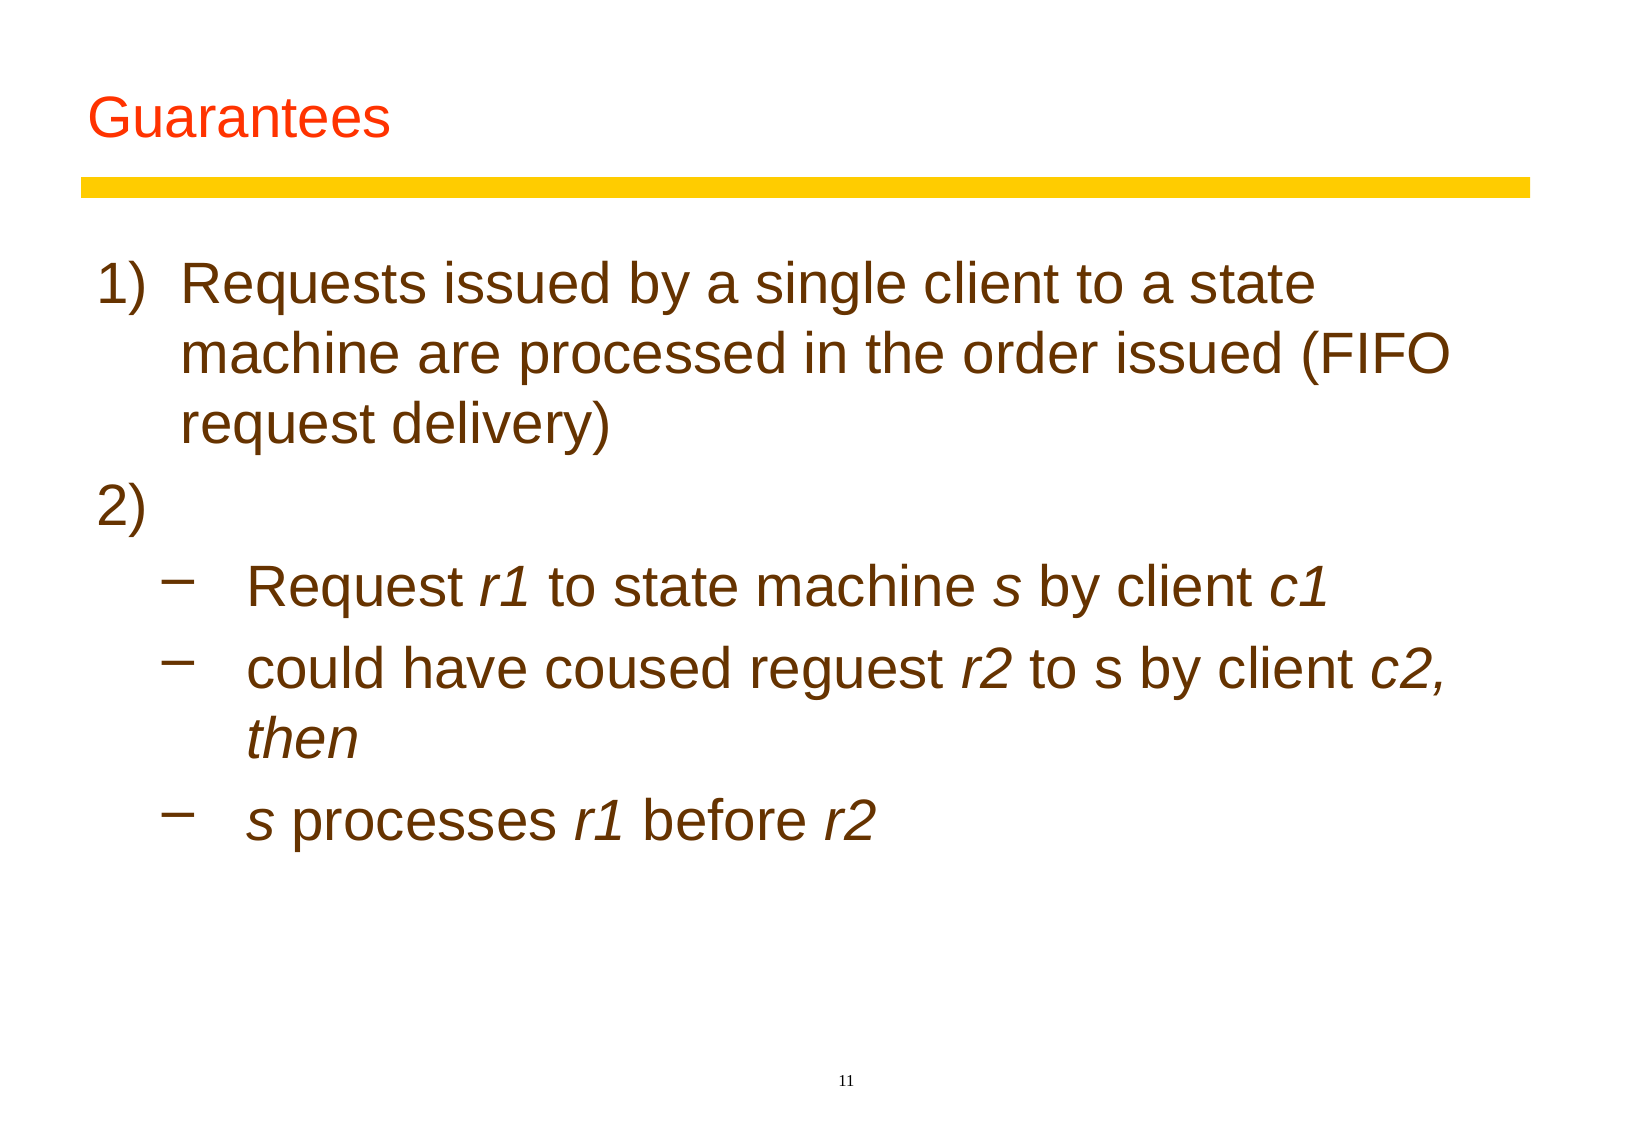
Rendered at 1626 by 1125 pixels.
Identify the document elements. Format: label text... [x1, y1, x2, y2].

list Requests issued by a single client to a state machine are processed in the order issued (FIFO request delivery) Request r1 to state machine s by client c1 could have coused reguest r2 to s by client c2, then s processes r1 before r2 [80, 237, 1535, 1026]
title Guarantees [71, 37, 1531, 159]
footer 11 [351, 1049, 1341, 1098]
